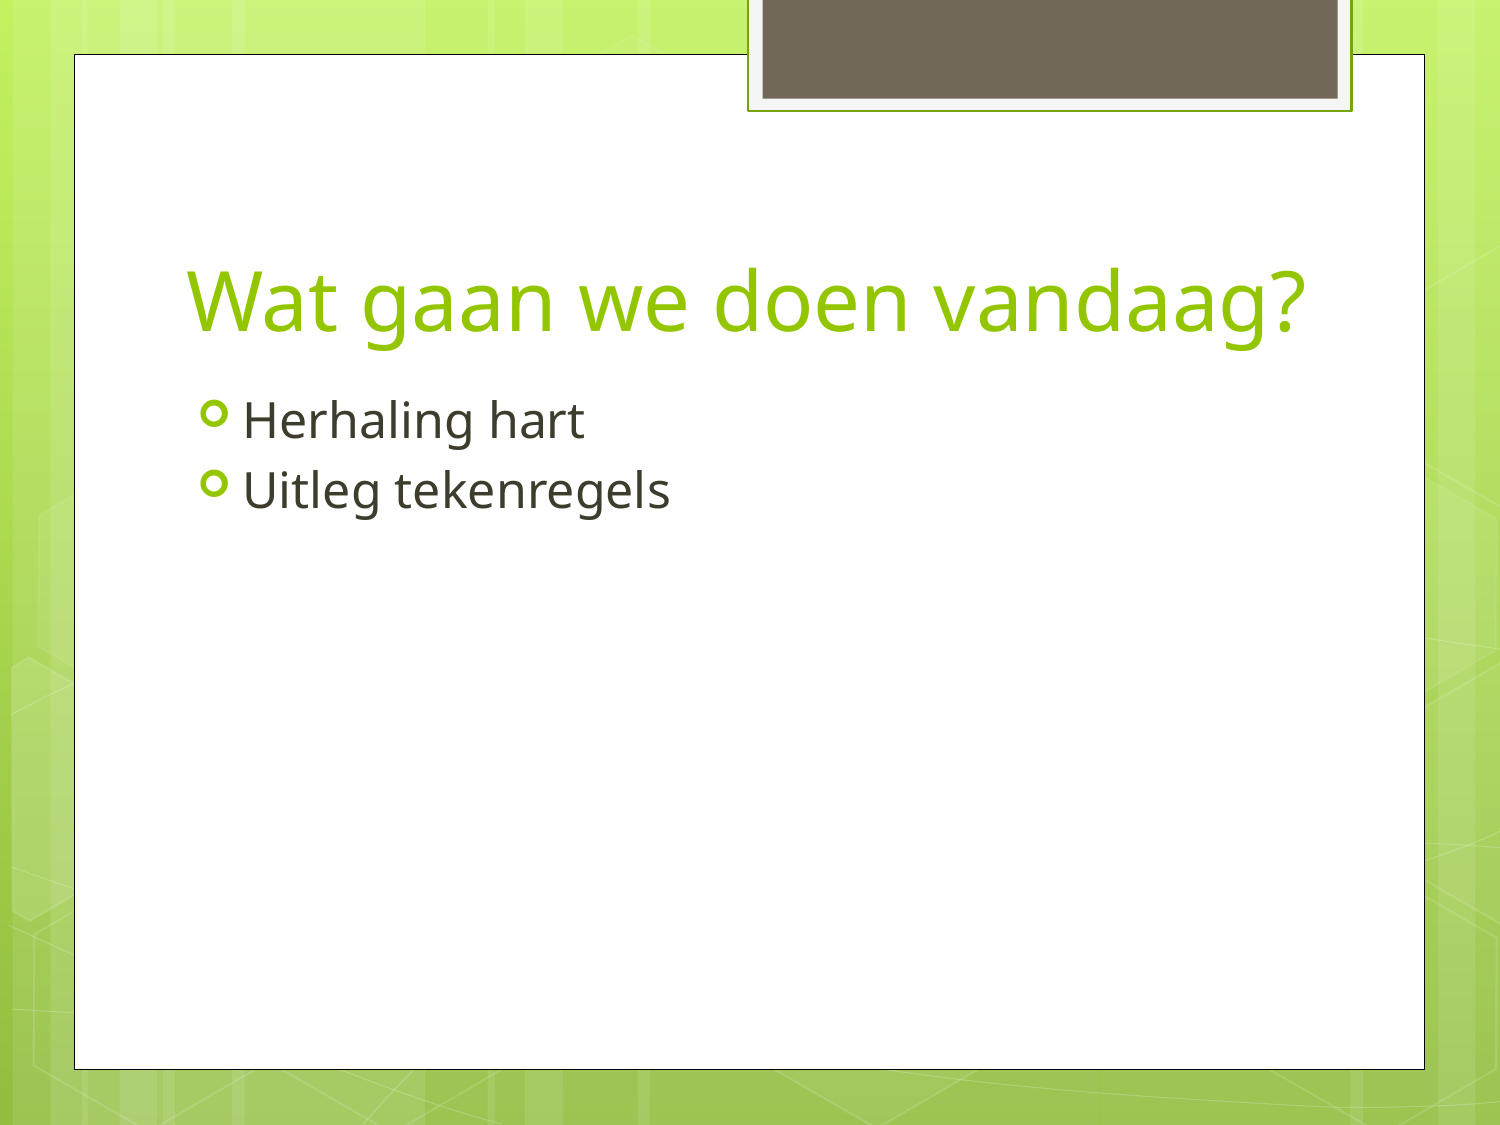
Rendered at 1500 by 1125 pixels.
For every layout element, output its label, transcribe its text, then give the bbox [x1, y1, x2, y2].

title Wat gaan we doen vandaag? [171, 168, 1324, 357]
list Herhaling hart Uitleg tekenregels [171, 381, 1283, 957]
